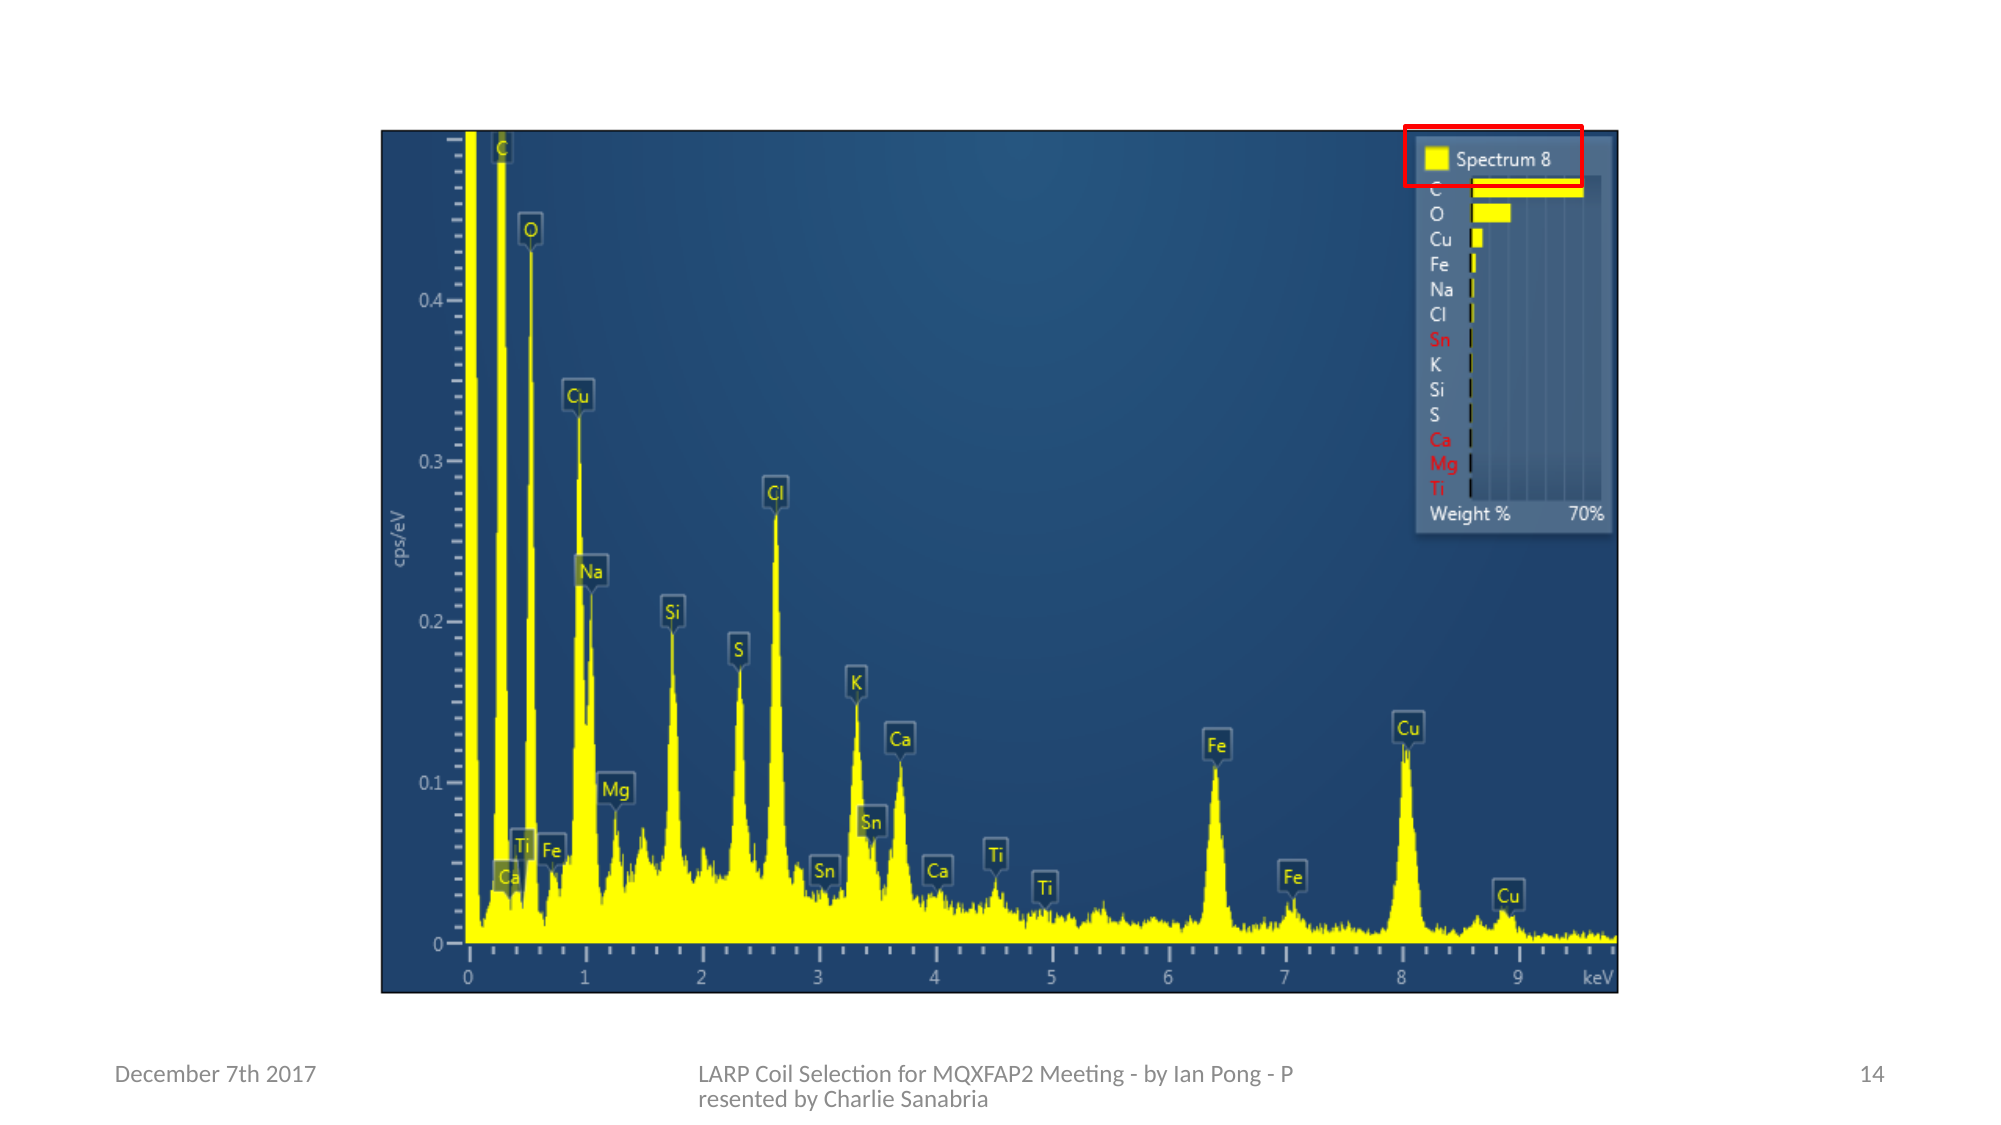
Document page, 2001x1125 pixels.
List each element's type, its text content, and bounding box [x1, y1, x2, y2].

slide_number 14 [1433, 1042, 1900, 1103]
picture [375, 124, 1625, 1001]
footer LARP Coil Selection for MQXFAP2 Meeting - by Ian Pong - Presented by Charlie Sanabria [683, 1042, 1317, 1103]
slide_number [99, 1042, 567, 1103]
